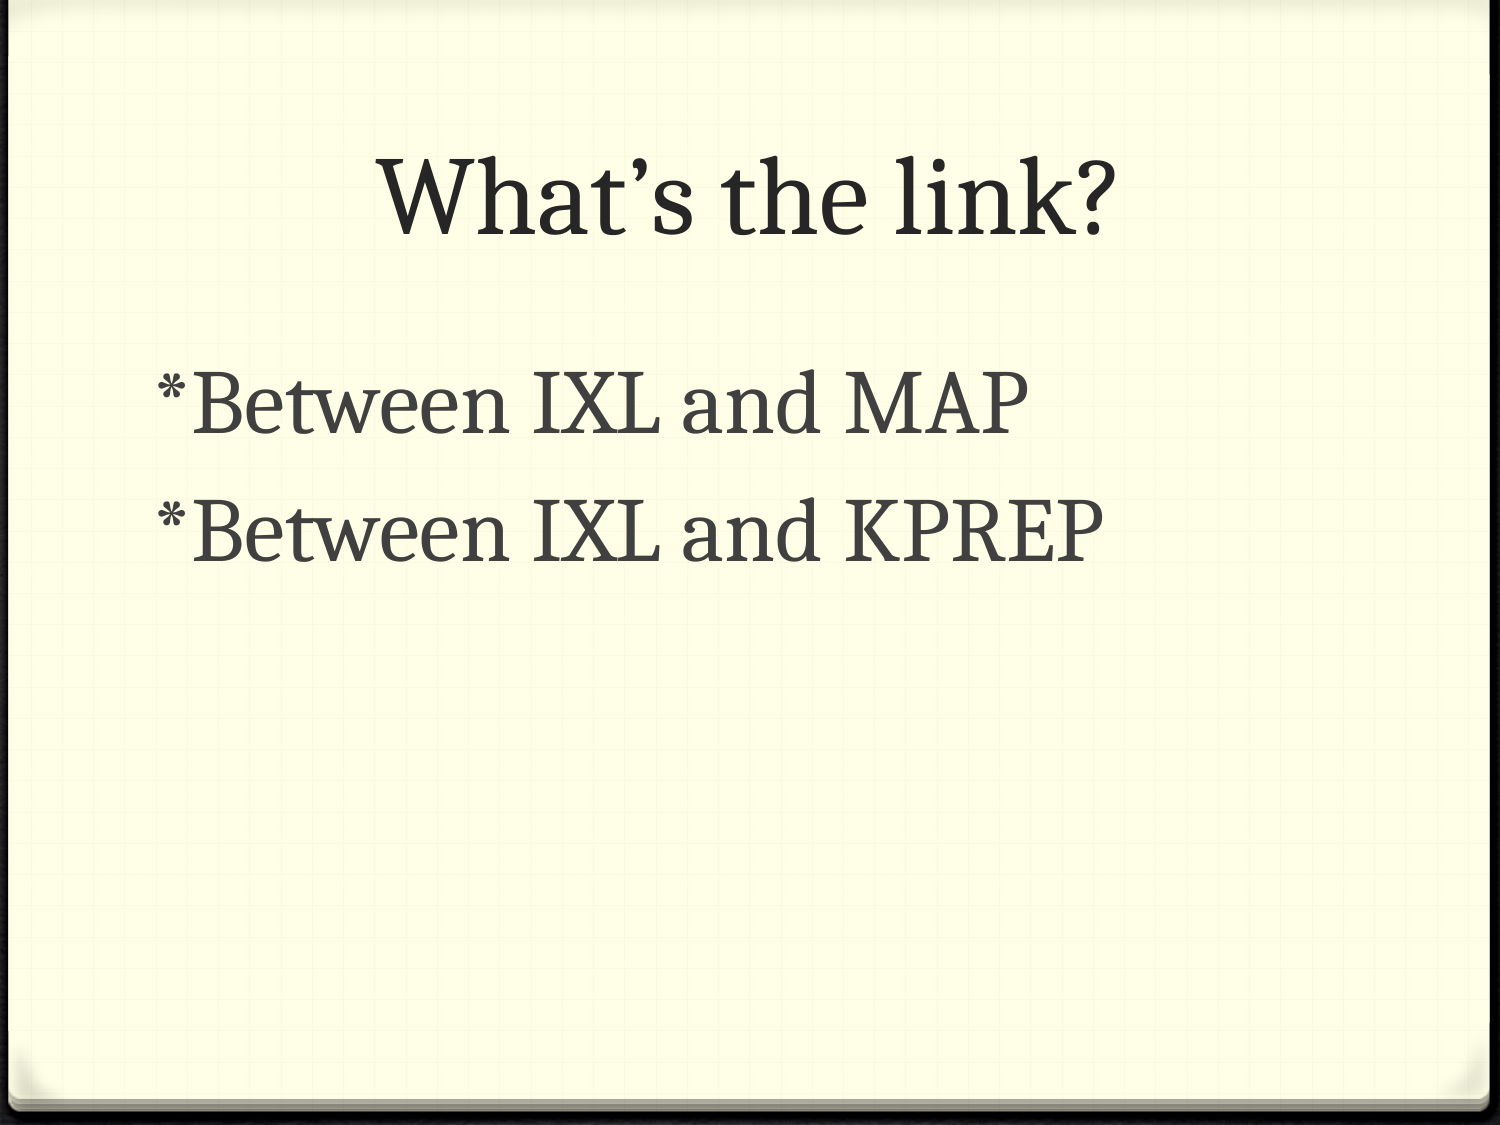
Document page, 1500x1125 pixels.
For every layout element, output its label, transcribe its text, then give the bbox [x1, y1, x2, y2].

list *Between IXL and MAP *Between IXL and KPREP [137, 334, 1363, 983]
title What’s the link? [90, 71, 1410, 309]
picture [0, 0, 1500, 1125]
